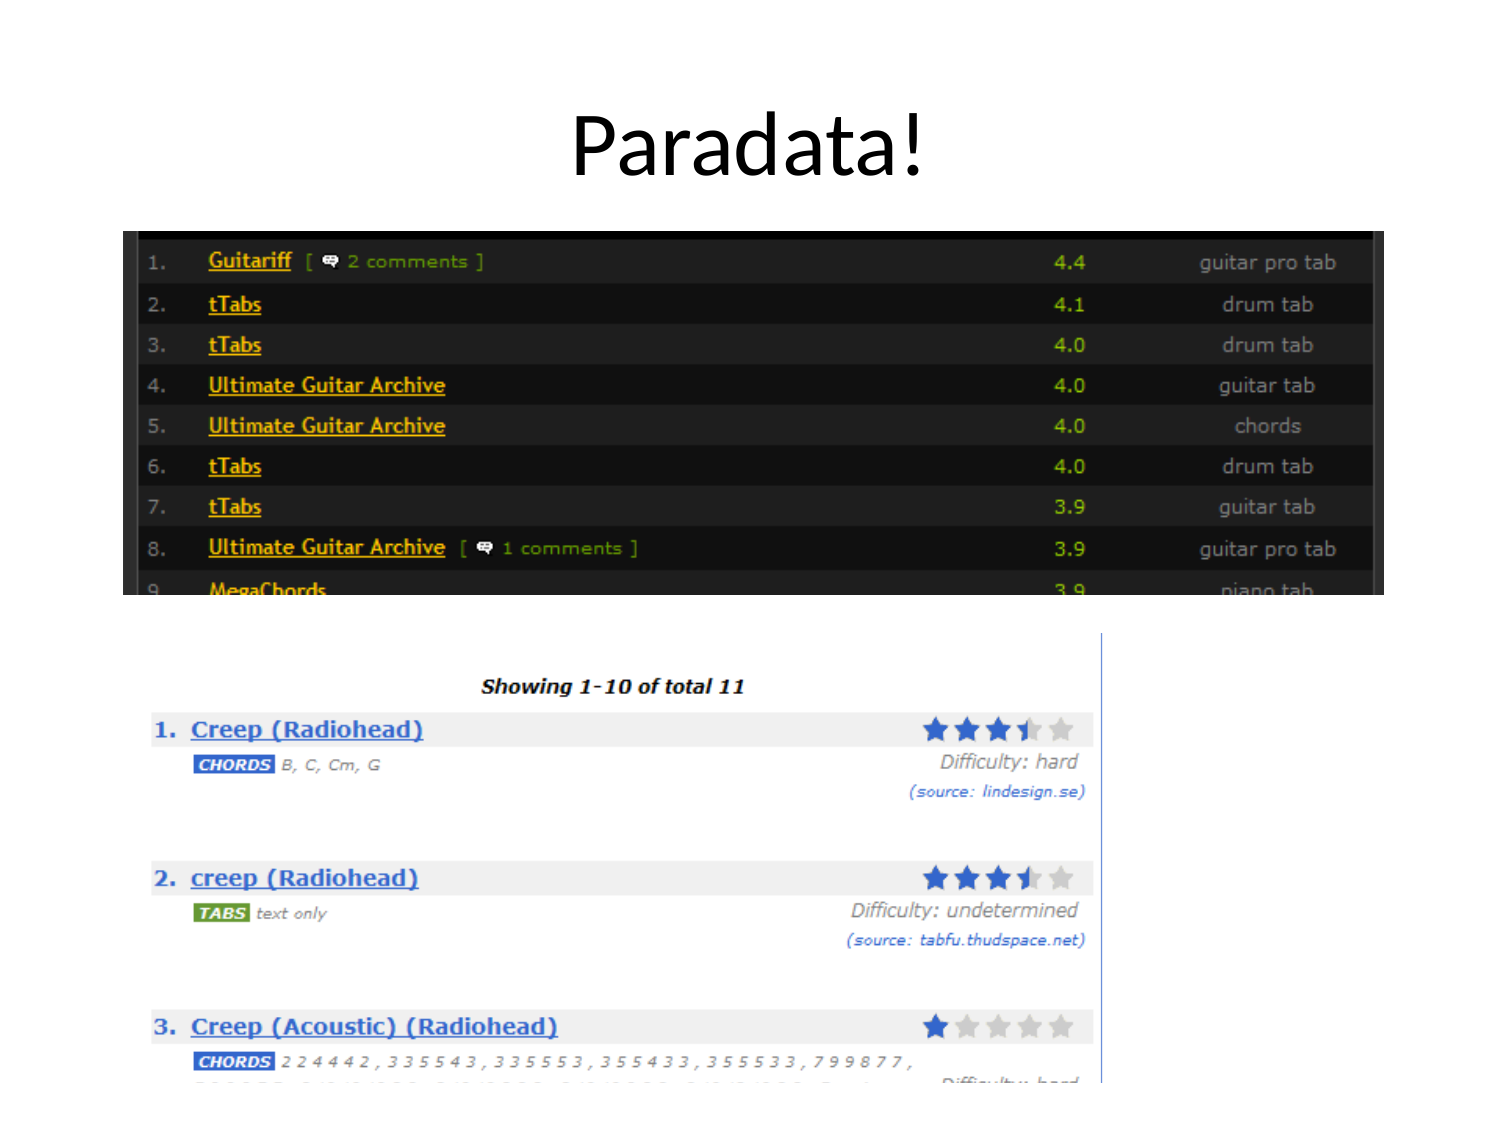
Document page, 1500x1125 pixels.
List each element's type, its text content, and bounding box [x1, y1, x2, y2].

picture [147, 633, 1103, 1083]
title Paradata! [75, 45, 1425, 233]
picture [123, 231, 1384, 595]
